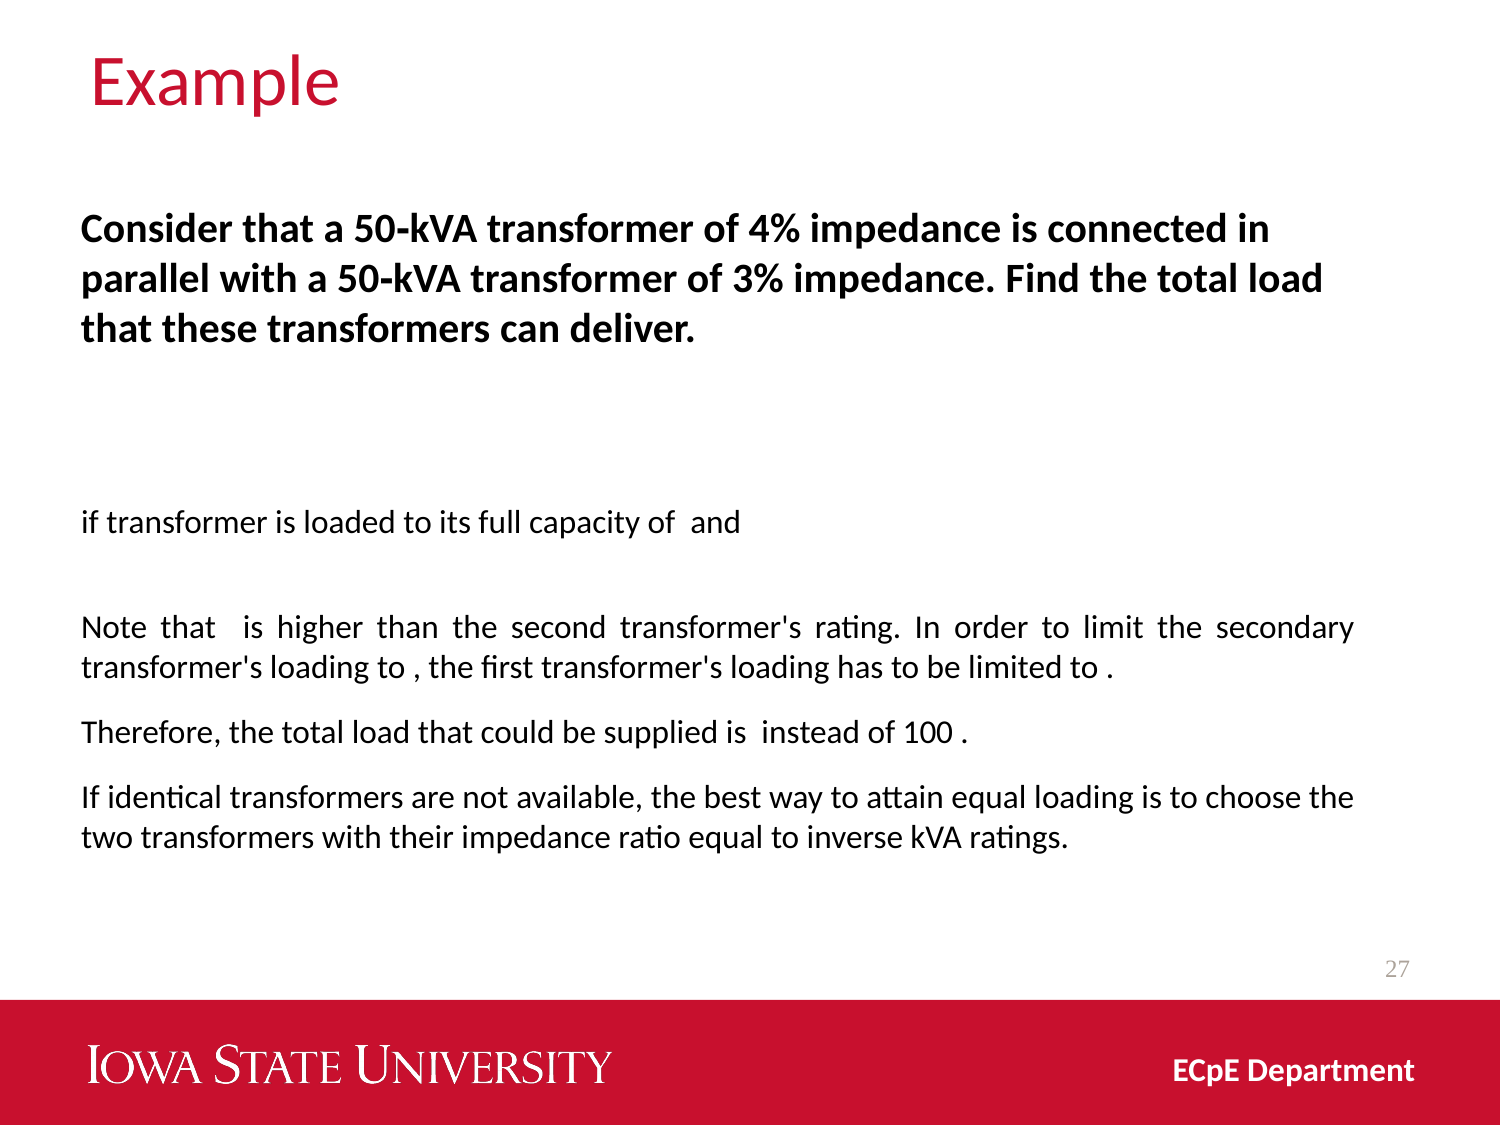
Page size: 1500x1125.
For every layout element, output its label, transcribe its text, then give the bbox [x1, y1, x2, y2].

picture [87, 1044, 613, 1088]
slide_number 27 [1074, 937, 1425, 998]
text_box Consider that a 50‐kVA transformer of 4% impedance is connected in parallel with a 50‐kVA transformer of 3% impedance. Find the total load that these transformers can deliver. [66, 193, 1394, 359]
footer ECpE Department [1154, 1038, 1434, 1099]
title Example [74, 24, 1426, 128]
